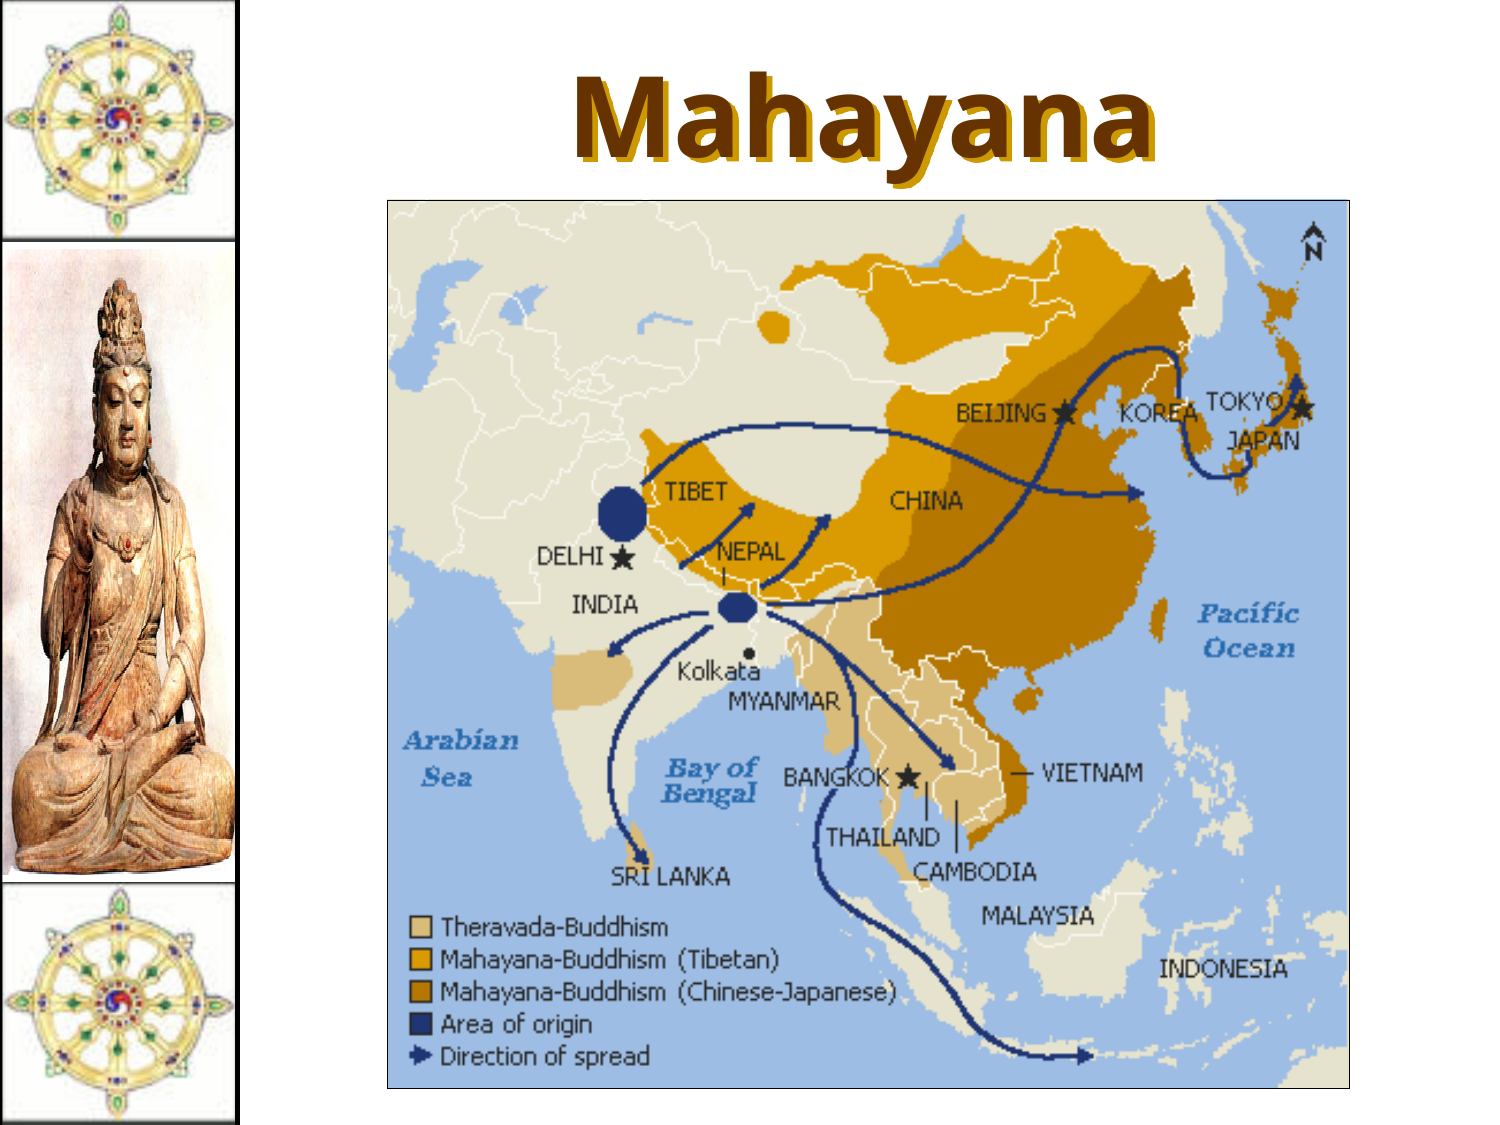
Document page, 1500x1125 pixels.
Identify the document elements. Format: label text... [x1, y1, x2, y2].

picture [3, 0, 235, 242]
picture [3, 249, 235, 875]
picture [3, 882, 235, 1125]
text_box Mahayana Buddhism [275, 37, 1450, 323]
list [387, 199, 1351, 1089]
